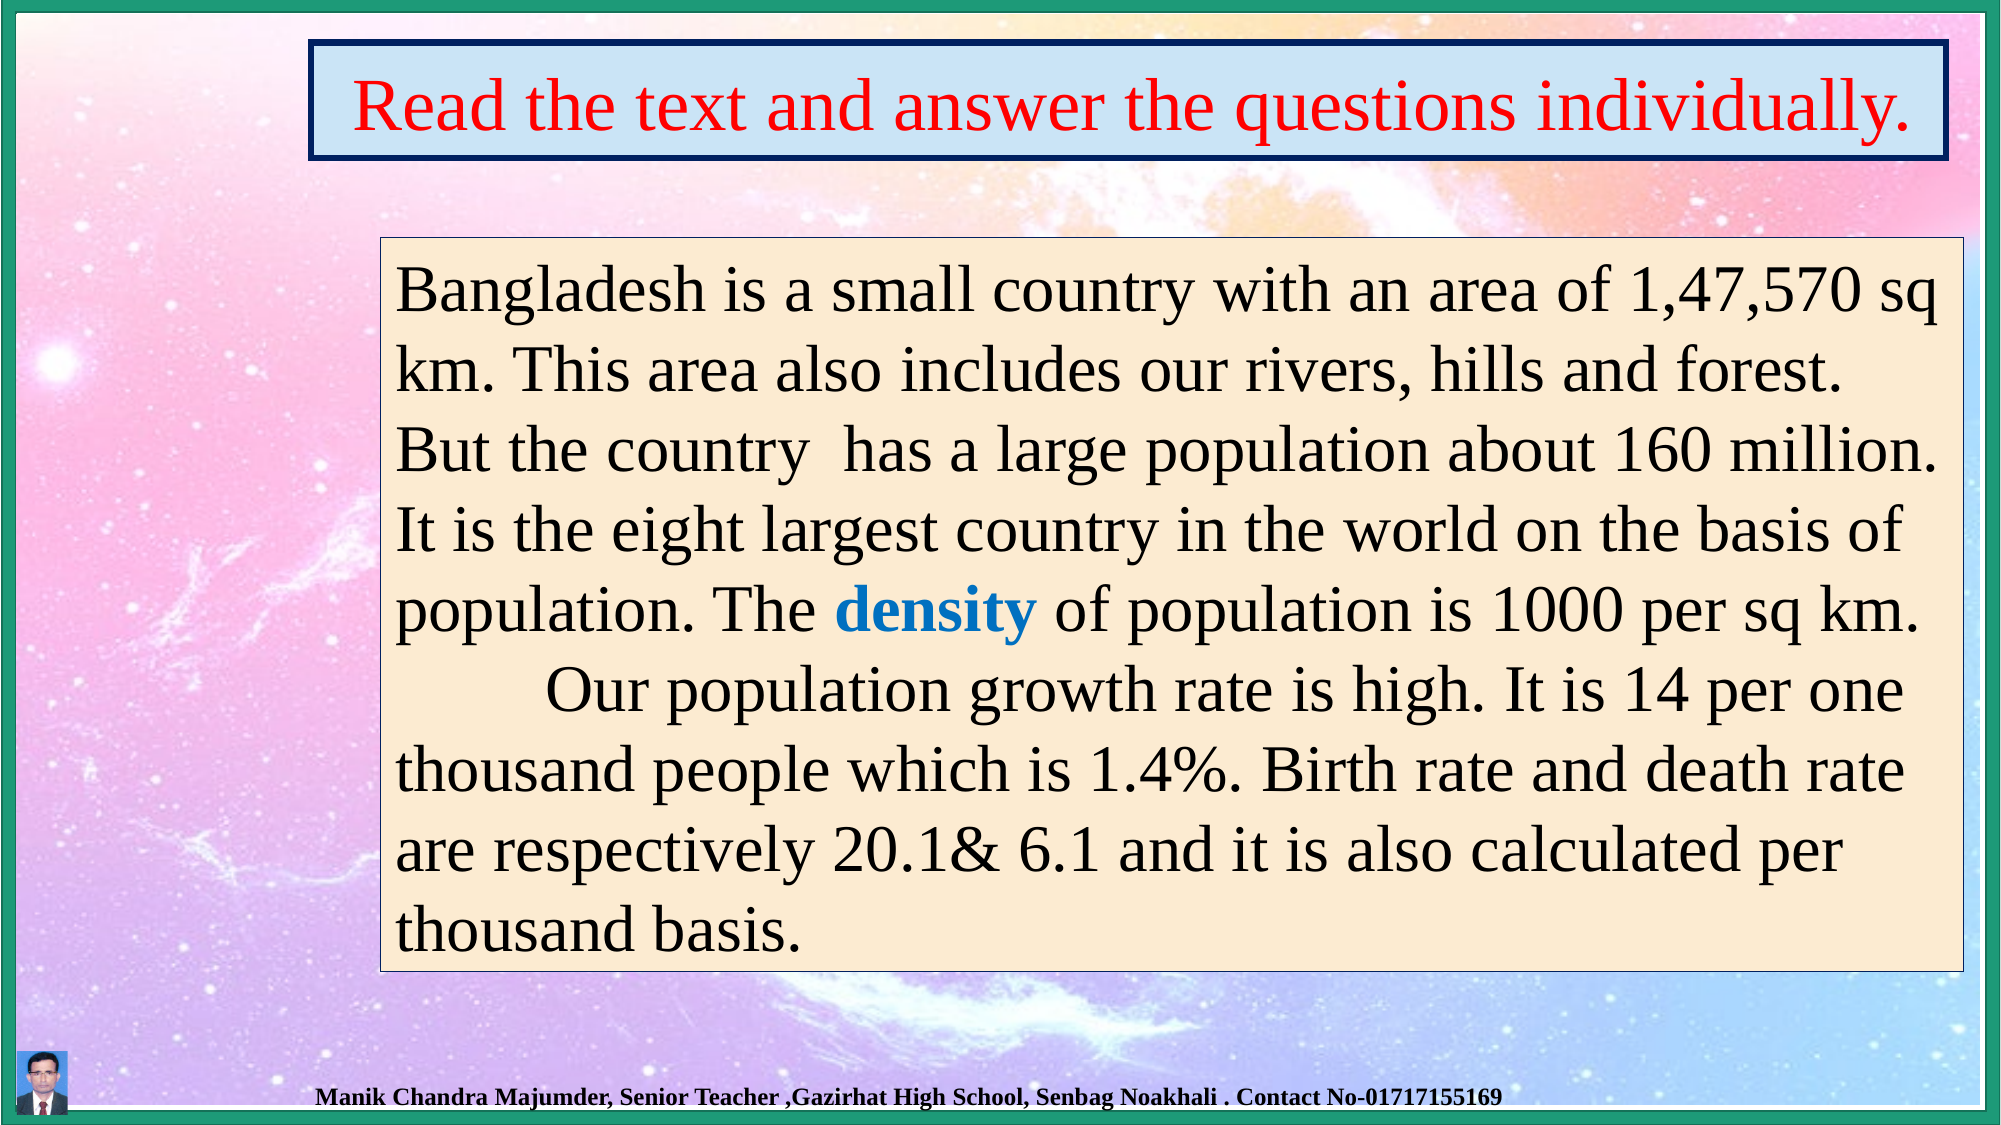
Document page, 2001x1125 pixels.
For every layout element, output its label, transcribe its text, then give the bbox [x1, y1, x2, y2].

picture [441, 1095, 445, 1105]
picture [1271, 1095, 1275, 1105]
picture [1330, 1092, 1340, 1105]
picture [748, 1095, 752, 1105]
picture [356, 1095, 360, 1105]
picture [564, 1095, 568, 1105]
picture [1124, 1092, 1134, 1105]
picture [1065, 1095, 1069, 1105]
picture [326, 1092, 332, 1105]
picture [857, 1095, 861, 1105]
picture [937, 1095, 941, 1105]
picture [415, 1095, 419, 1105]
picture [16, 14, 1980, 1115]
picture [557, 1095, 561, 1105]
text_box Read the text and answer the questions individually. [310, 42, 1947, 158]
picture [982, 1095, 986, 1105]
picture [899, 1097, 906, 1105]
picture [498, 1092, 504, 1105]
picture [319, 1092, 325, 1105]
text_box Bangladesh is a small country with an area of 1,47,570 sq km. This area also includes our rivers, hills and forest. But the country has a large population about 160 million. It is the eight largest country in the world on the basis of population. The density of population is 1000 per sq km. Our population growth rate is high. It is 14 per one thousand people which is 1.4%. Birth rate and death rate are respectively 20.1& 6.1 and it is also calculated per thousand basis. [380, 237, 1964, 972]
picture [1181, 1095, 1185, 1105]
picture [505, 1092, 511, 1105]
picture [649, 1095, 653, 1105]
